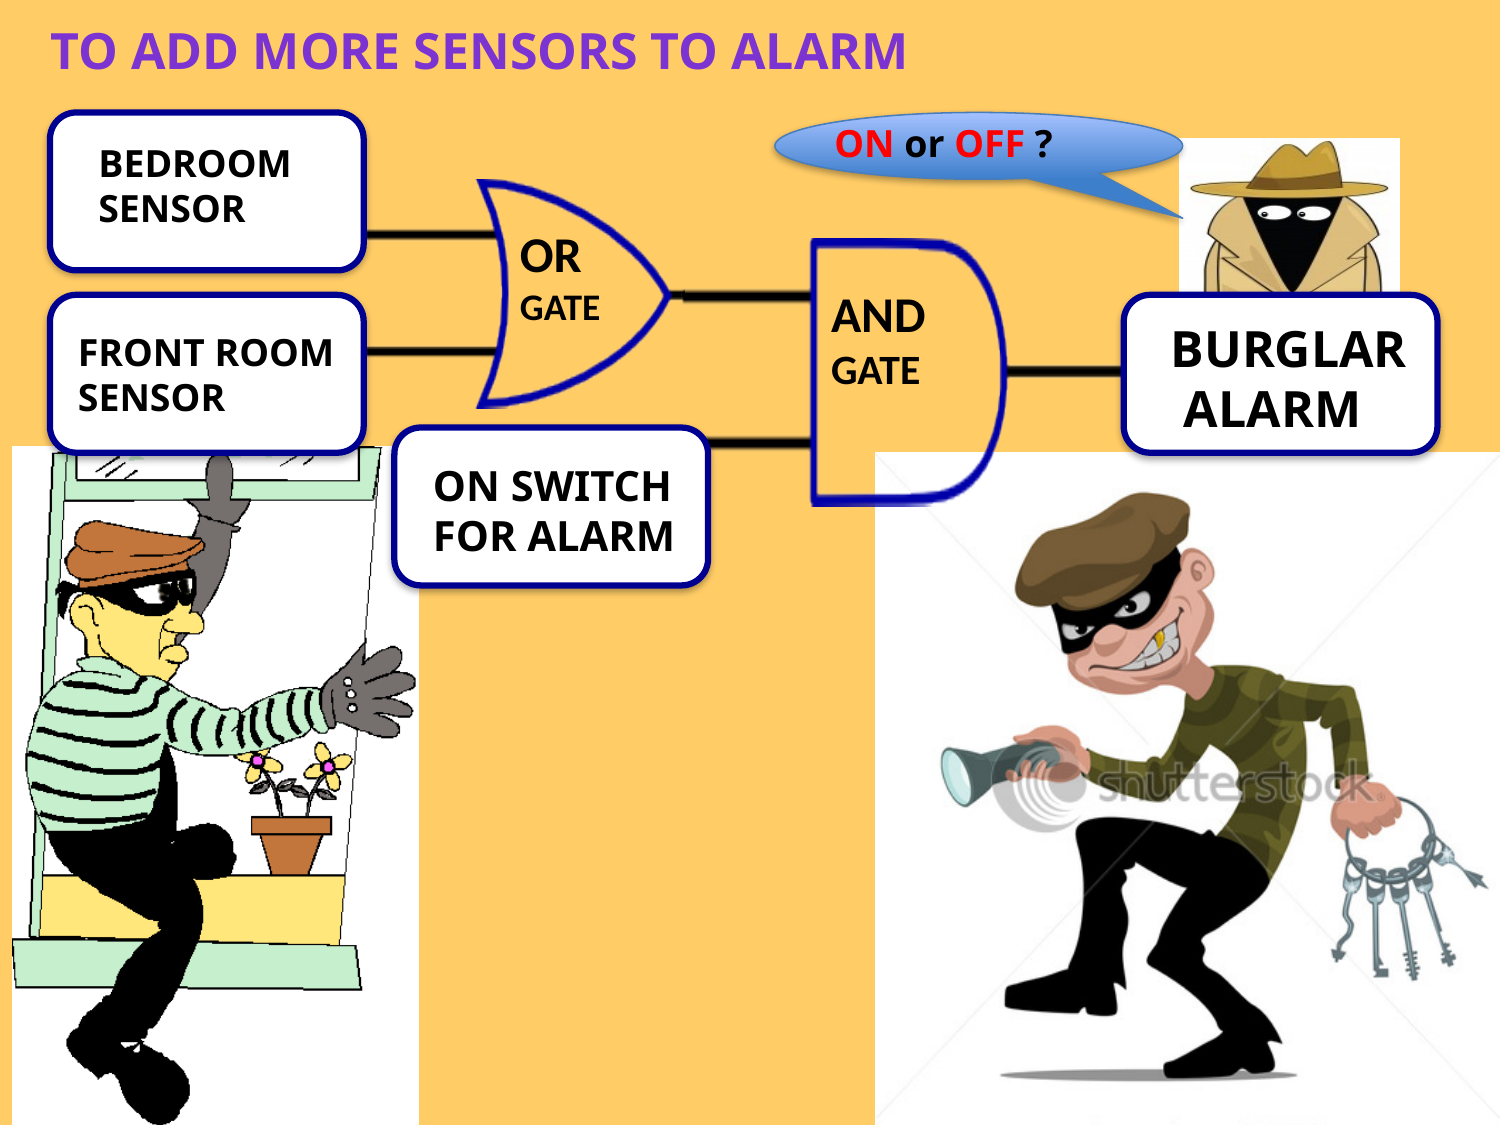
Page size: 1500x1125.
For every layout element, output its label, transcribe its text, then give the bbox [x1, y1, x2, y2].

picture [874, 452, 1500, 1125]
picture [12, 446, 419, 1125]
text_box To add more sensors to alarm [35, 12, 924, 88]
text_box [49, 112, 1438, 586]
